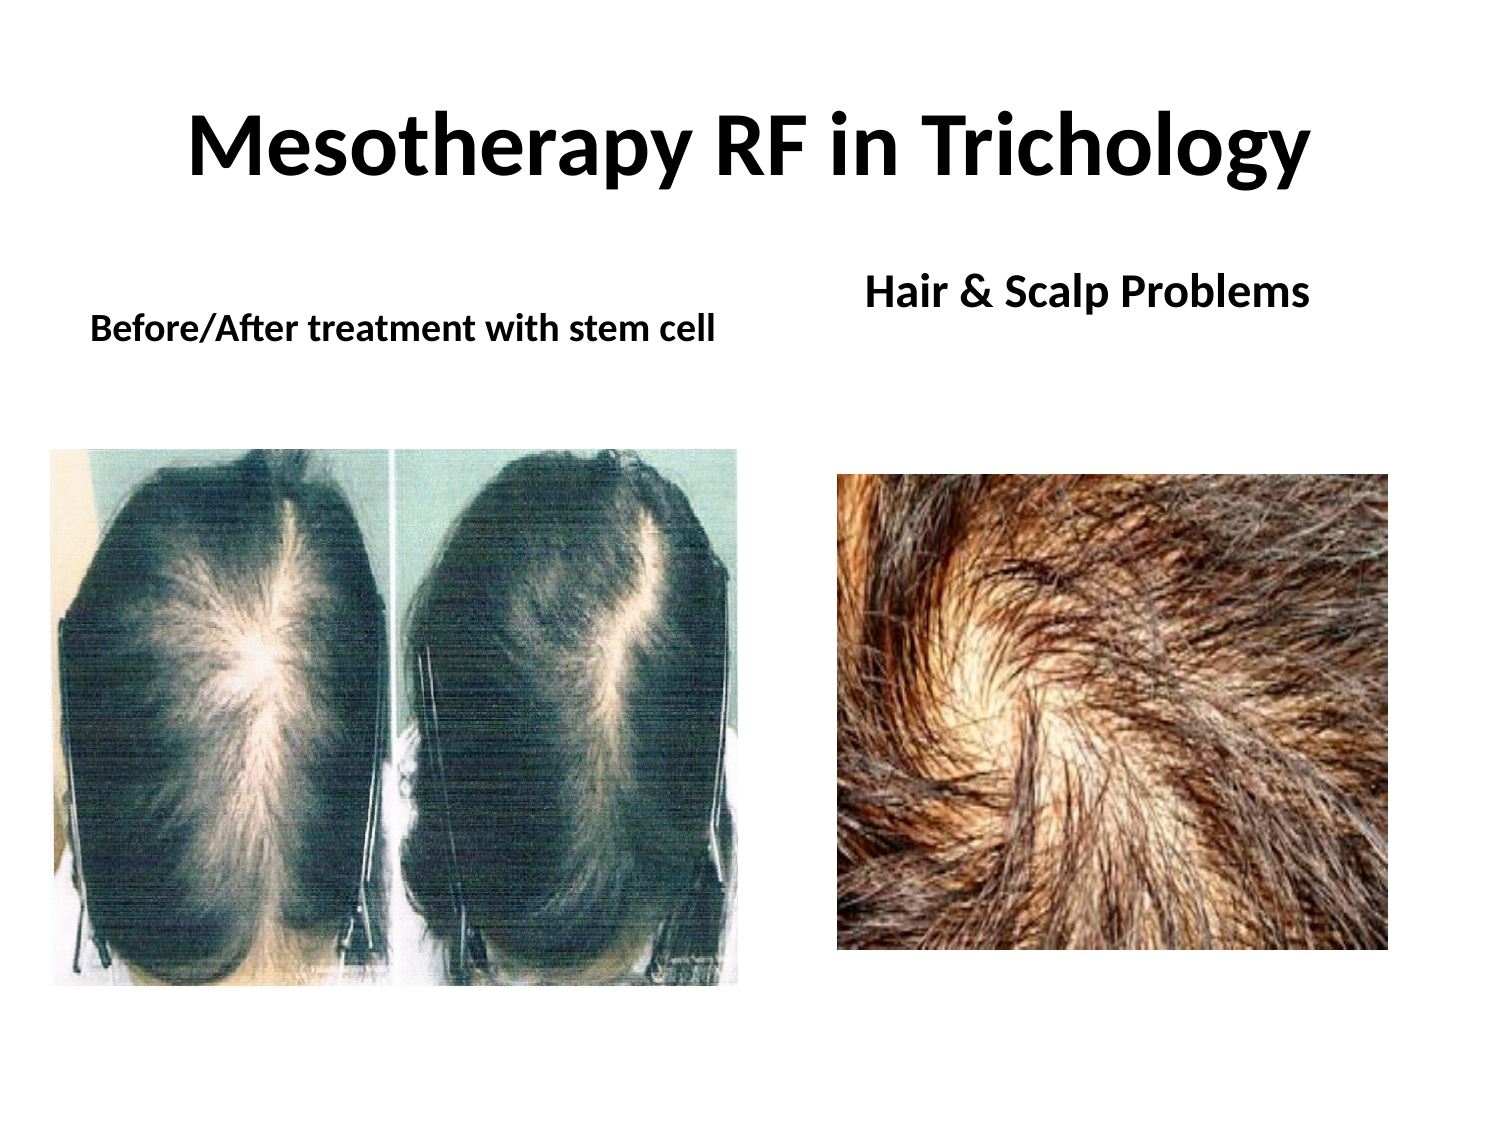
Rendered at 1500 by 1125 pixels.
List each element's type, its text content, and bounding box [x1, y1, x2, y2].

list Hair & Scalp Problems [761, 251, 1425, 325]
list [49, 449, 738, 988]
list Before/After treatment with stem cell [75, 251, 738, 357]
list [837, 474, 1388, 951]
title Mesotherapy RF in Trichology [75, 45, 1425, 233]
